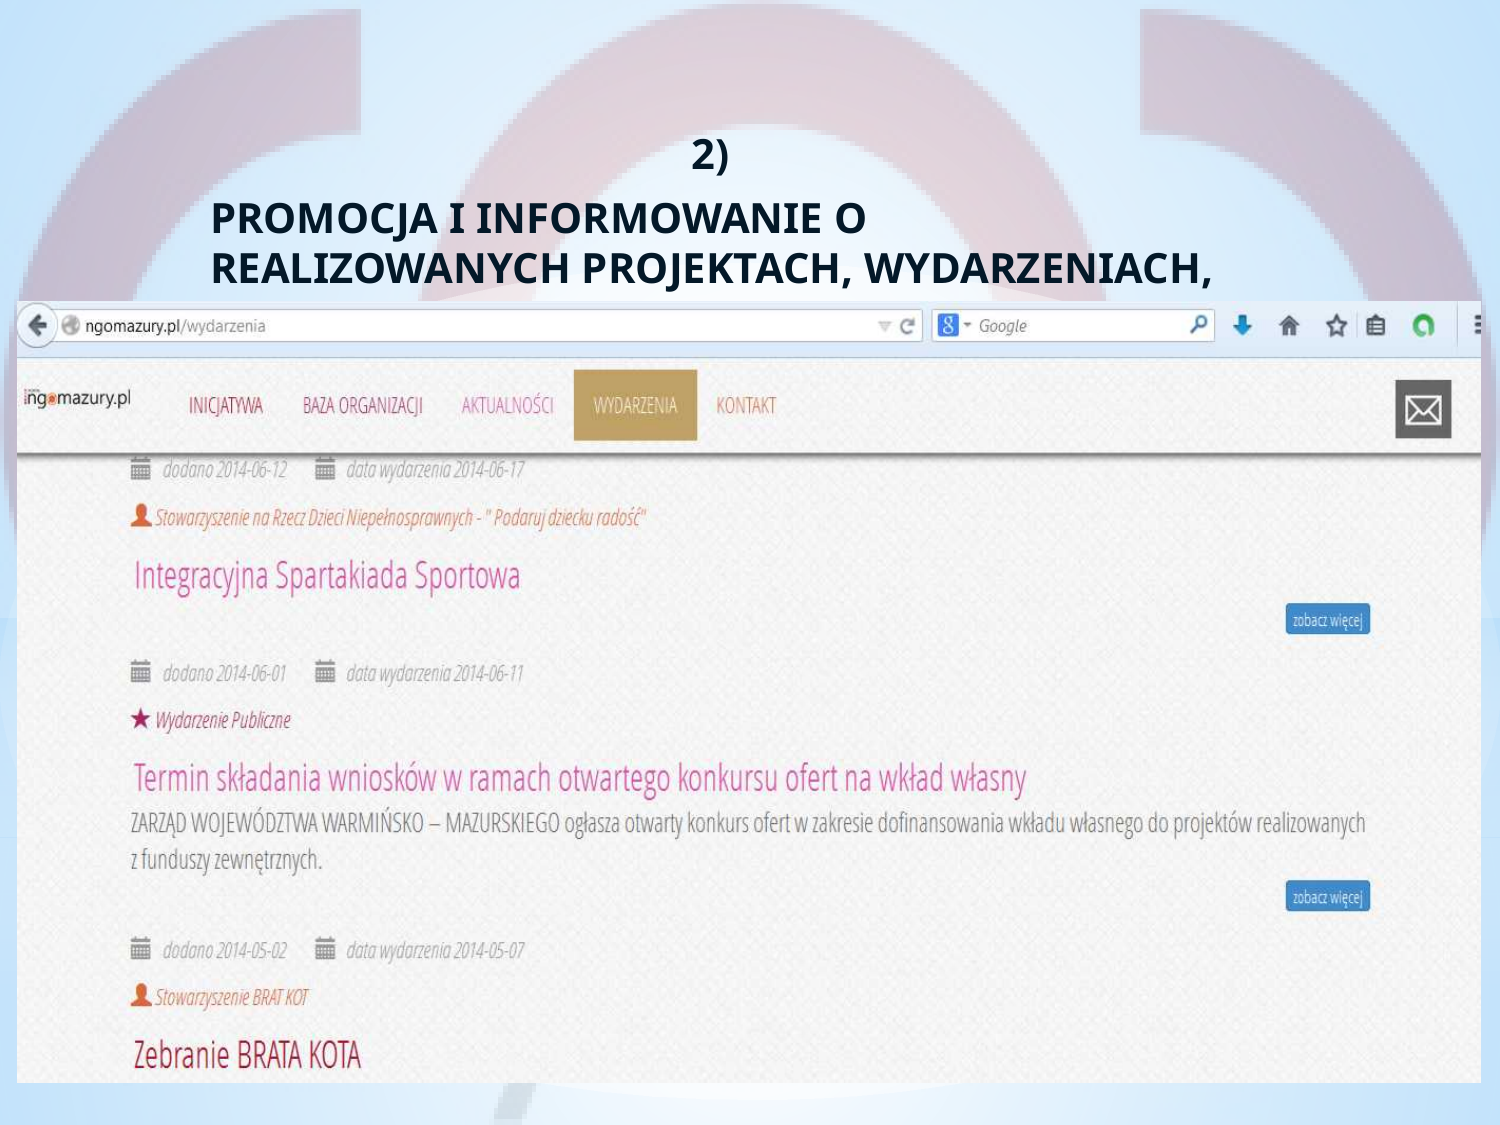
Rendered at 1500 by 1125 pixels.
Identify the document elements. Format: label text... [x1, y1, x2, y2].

picture [17, 301, 1481, 1083]
list 2) PROMOCJA I INFORMOWANIE O REALIZOWANYCH PROJEKTACH, WYDARZENIACH, PRZEDSIĘWZIĘCIACH [187, 120, 1238, 299]
